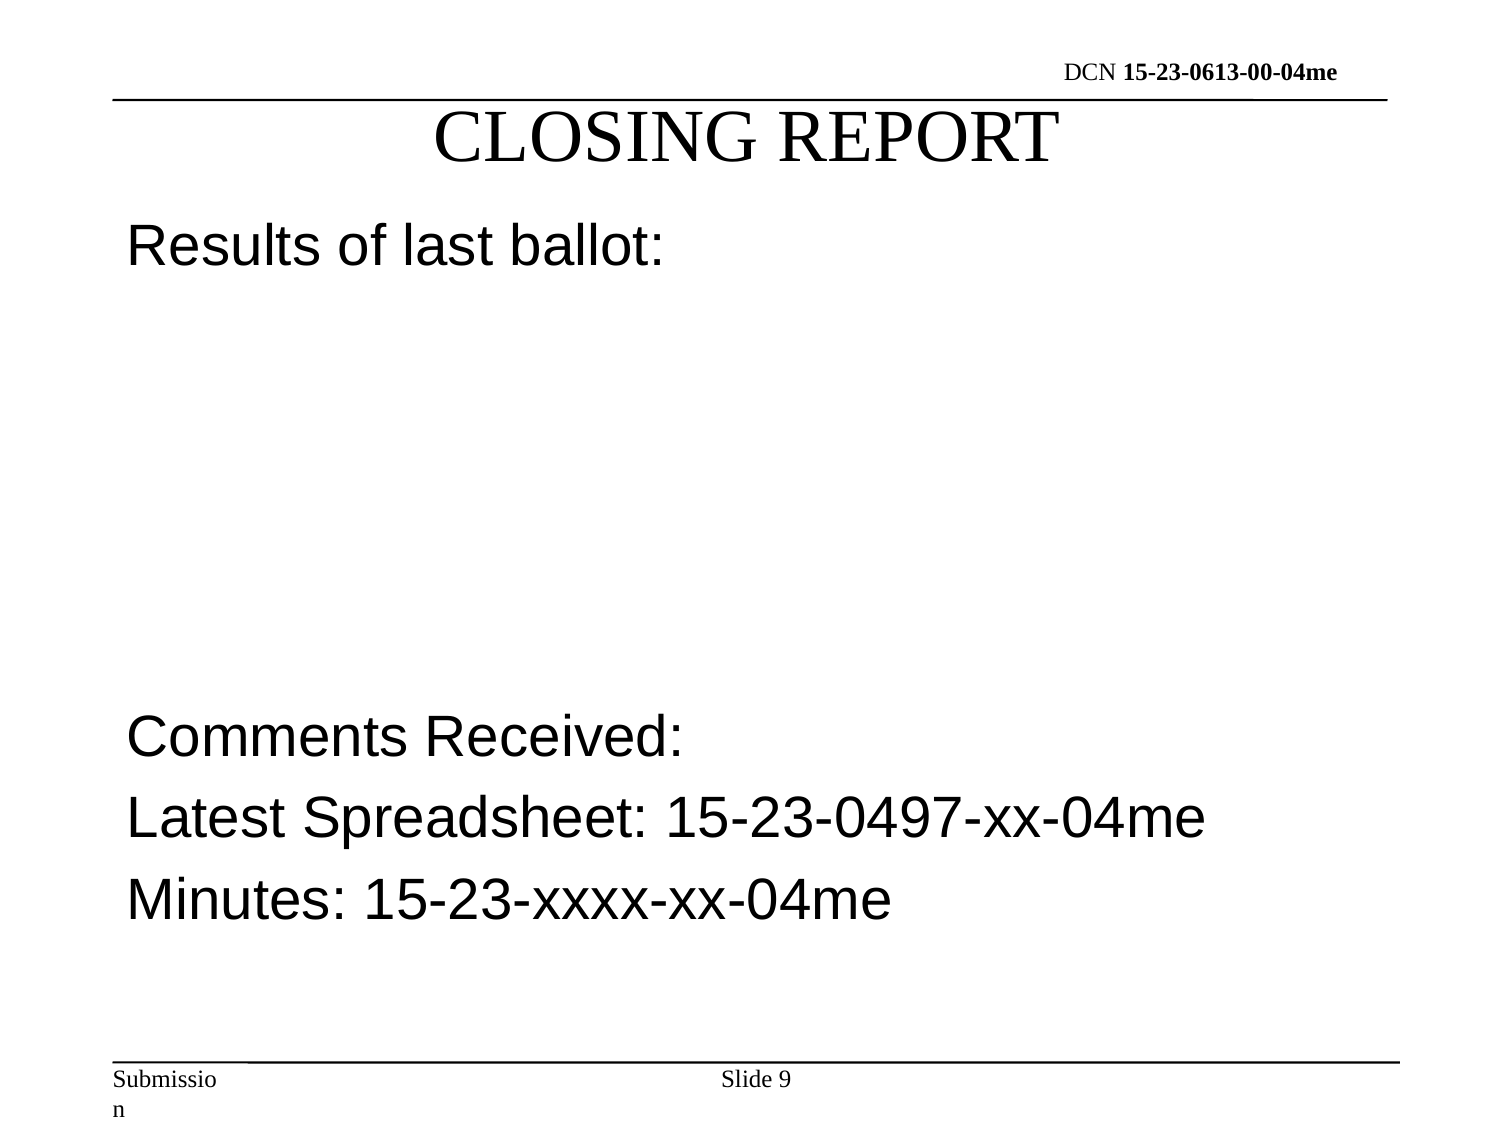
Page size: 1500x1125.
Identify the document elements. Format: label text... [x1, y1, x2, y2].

title CLOSING REPORT [118, 43, 1394, 219]
slide_number Slide 9 [712, 1062, 800, 1093]
list Results of last ballot: Comments Received: Latest Spreadsheet: 15-23-0497-xx-04me Minutes: 15-23-xxxx-xx-04me [111, 200, 1387, 950]
